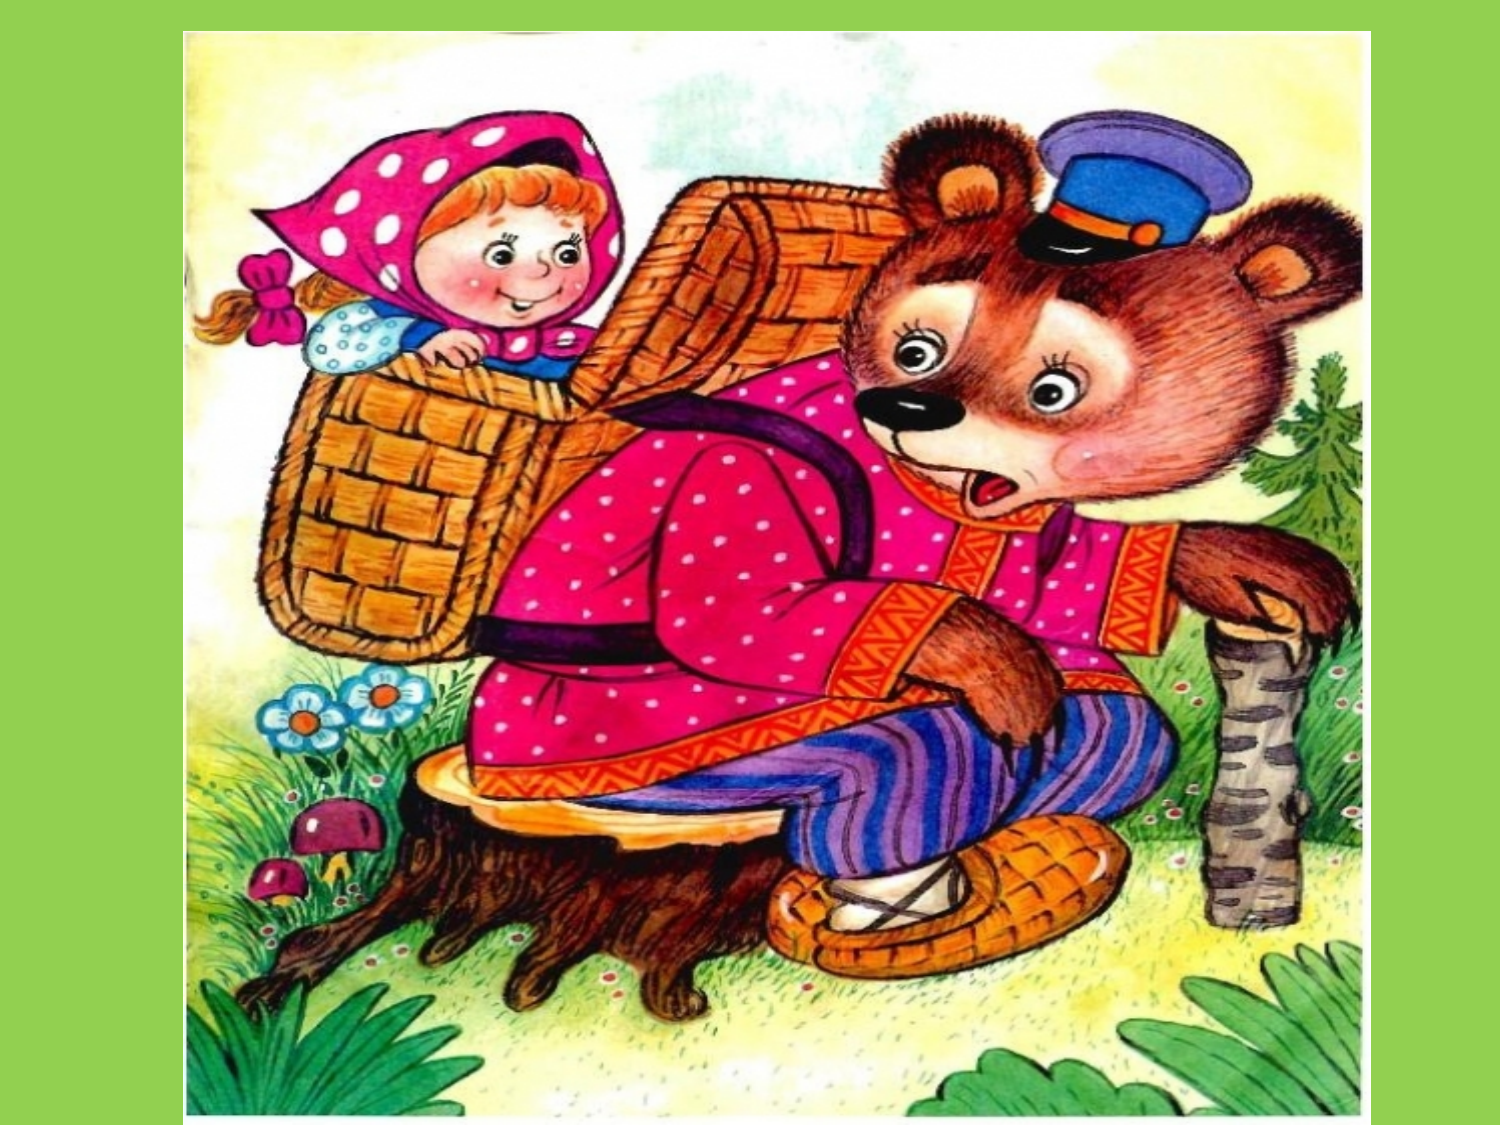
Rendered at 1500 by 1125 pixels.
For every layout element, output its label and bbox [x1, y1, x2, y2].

picture [182, 30, 1371, 1125]
